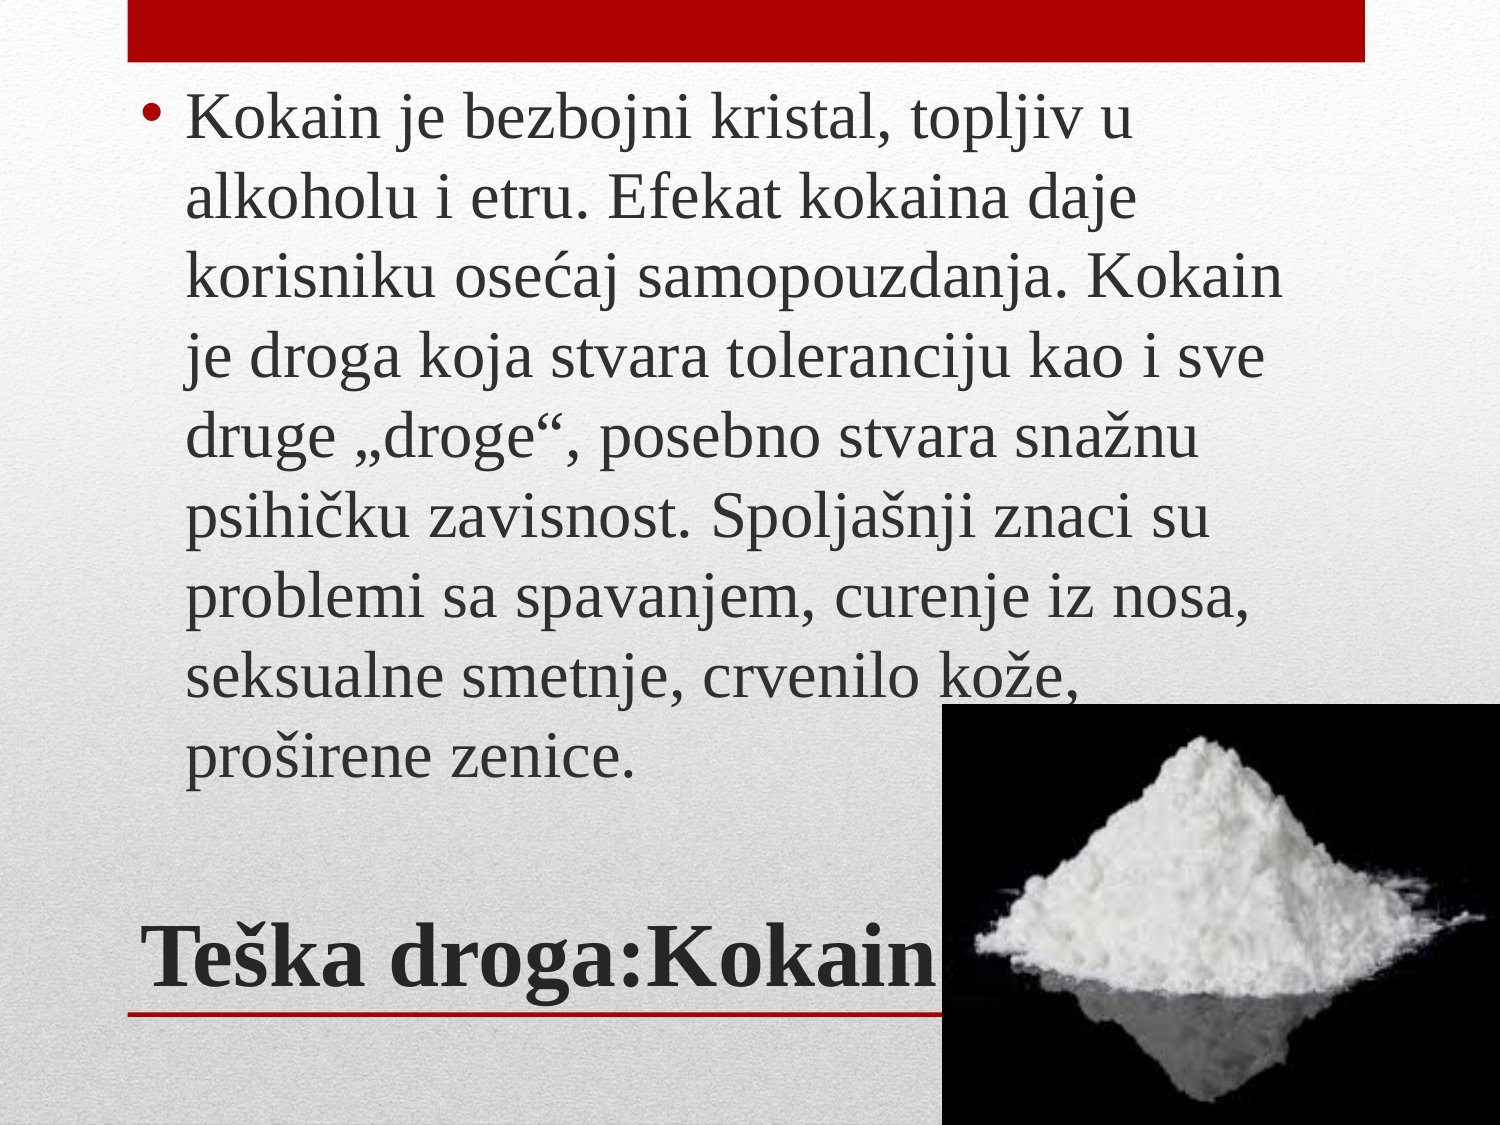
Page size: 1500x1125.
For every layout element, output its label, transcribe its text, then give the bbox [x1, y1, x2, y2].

picture [941, 703, 1500, 1125]
list Kokain je bezbojni kristal, topljiv u alkoholu i etru. Efekat kokaina daje korisniku osećaj samopouzdanja. Kokain je droga koja stvara toleranciju kao i sve druge „droge“, posebno stvara snažnu psihičku zavisnost. Spoljašnji znaci su problemi sa spavanjem, curenje iz nosa, seksualne smetnje, crvenilo kože, proširene zenice. [125, 112, 1363, 750]
title Teška droga:Kokain [125, 750, 936, 1013]
